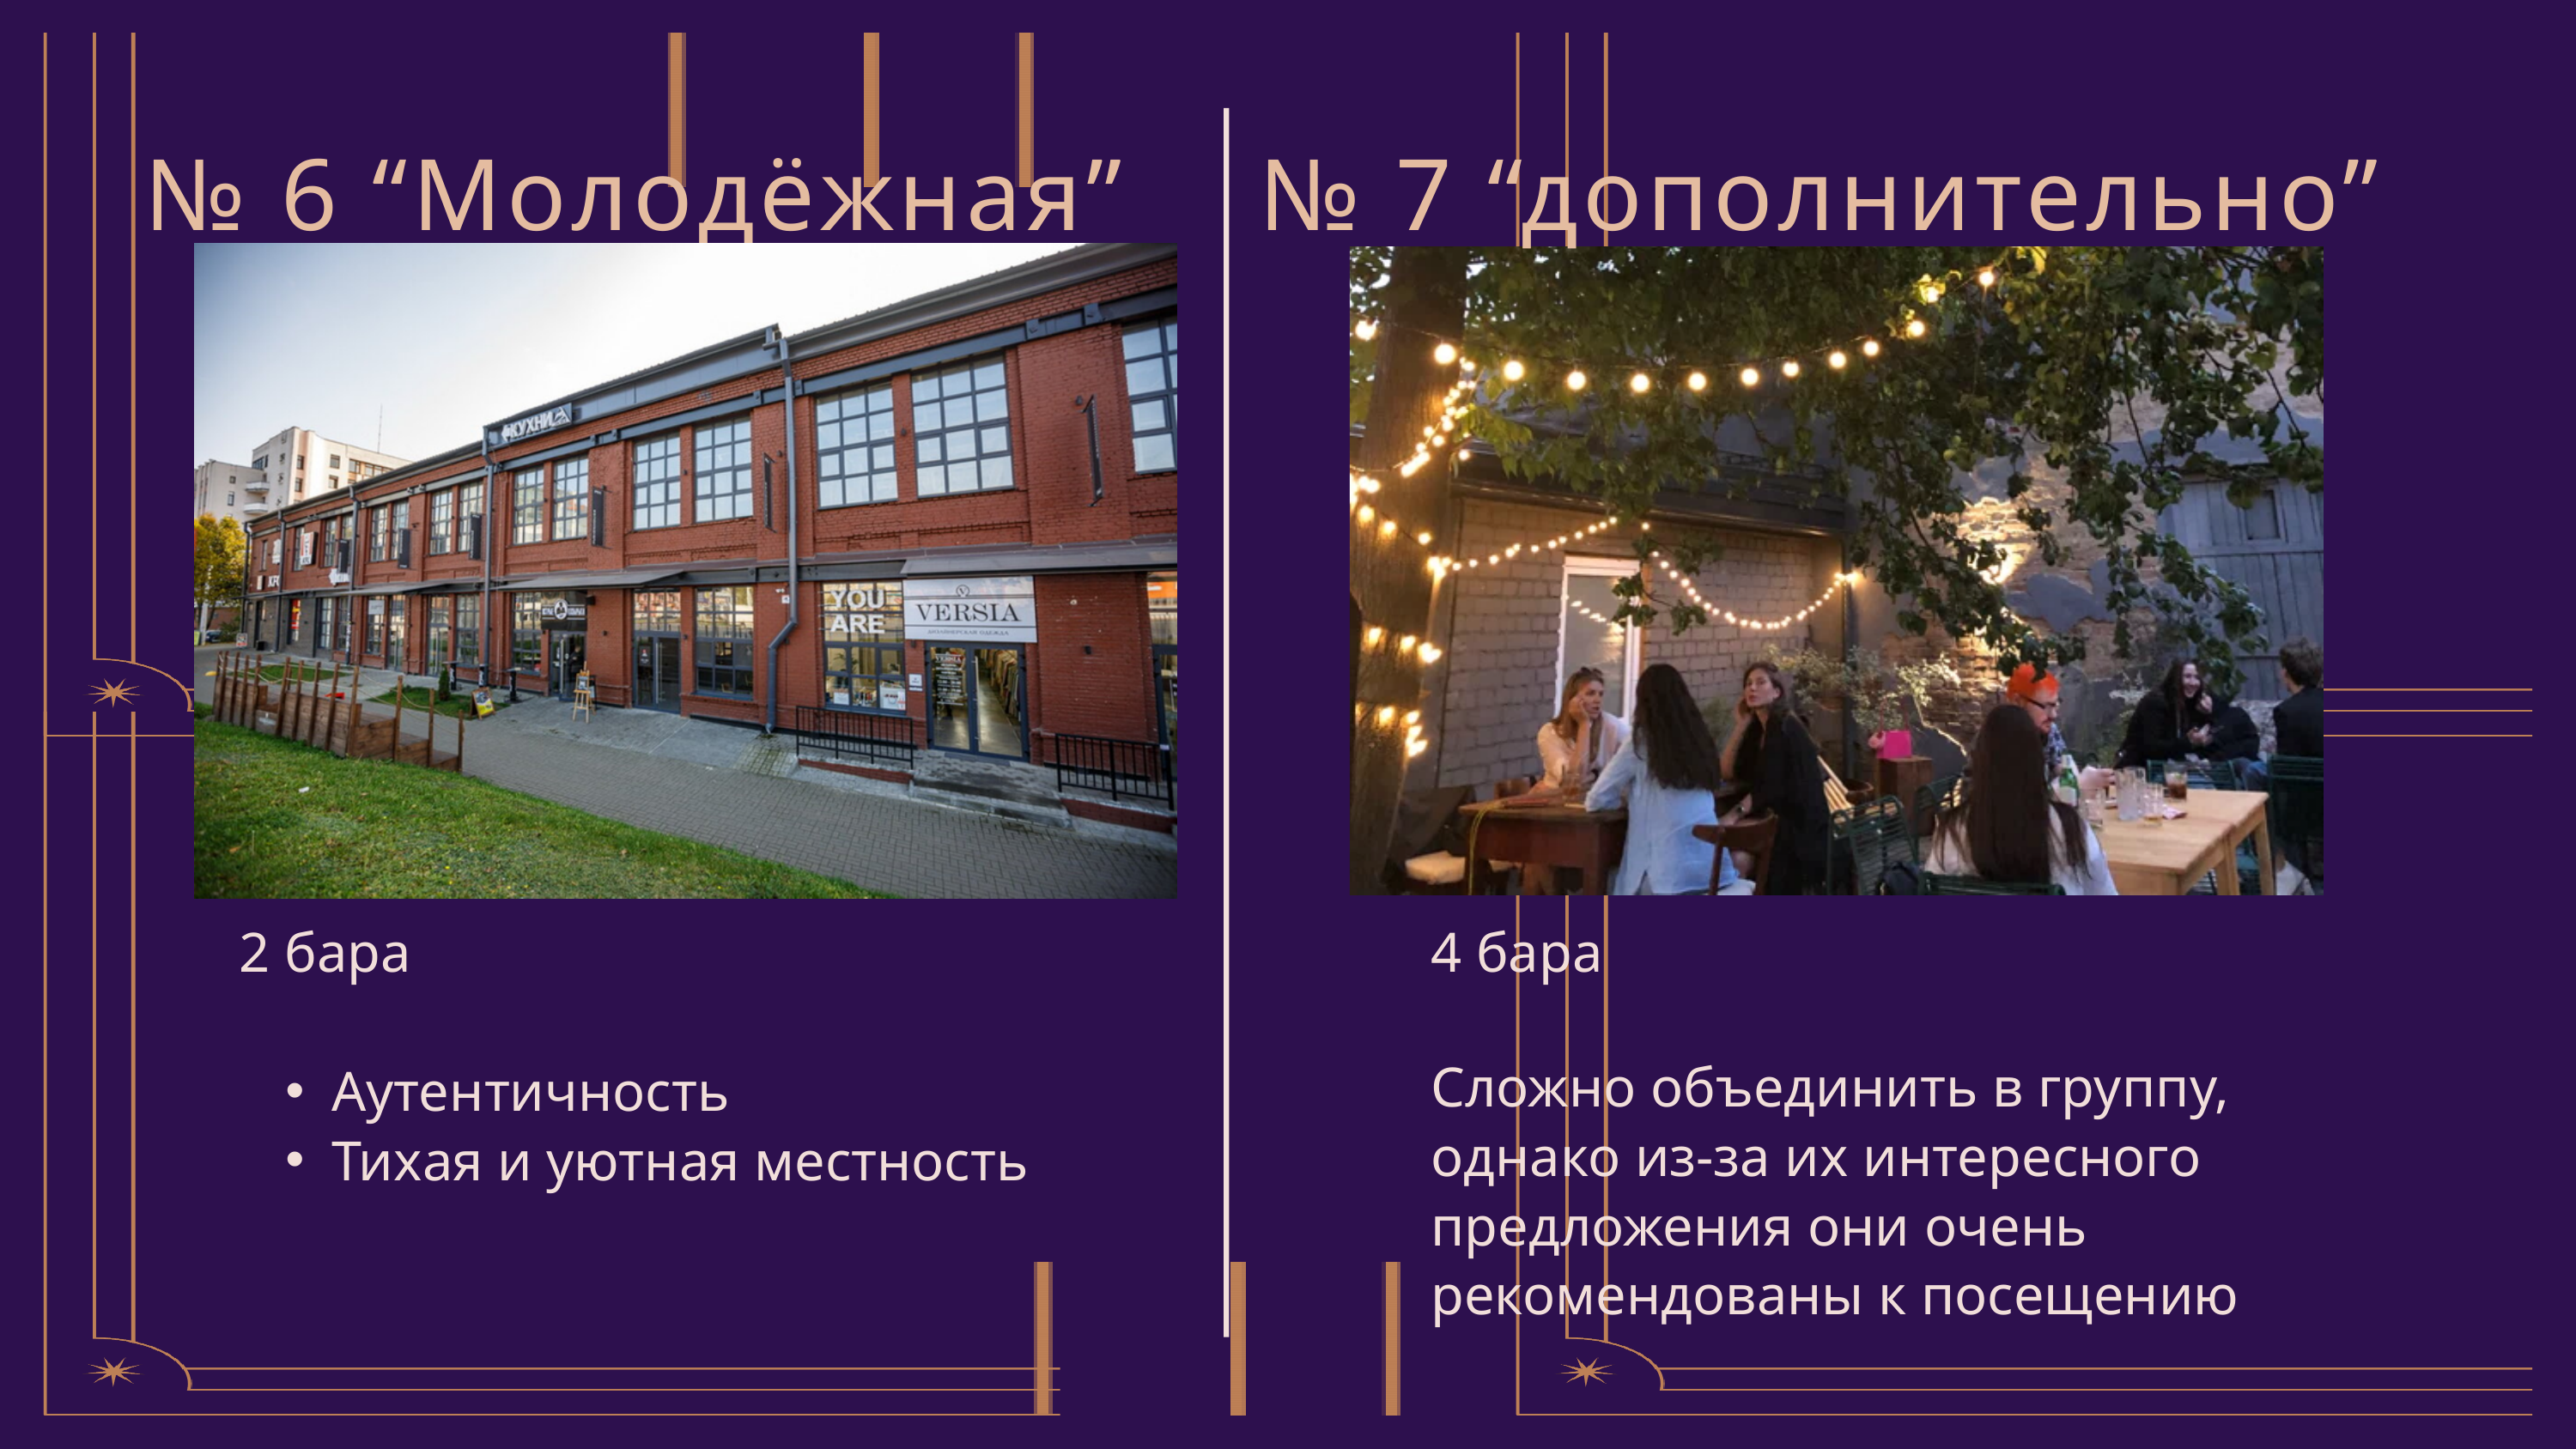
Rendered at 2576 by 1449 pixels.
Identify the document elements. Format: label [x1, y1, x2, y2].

text_box [43, 33, 2533, 1416]
